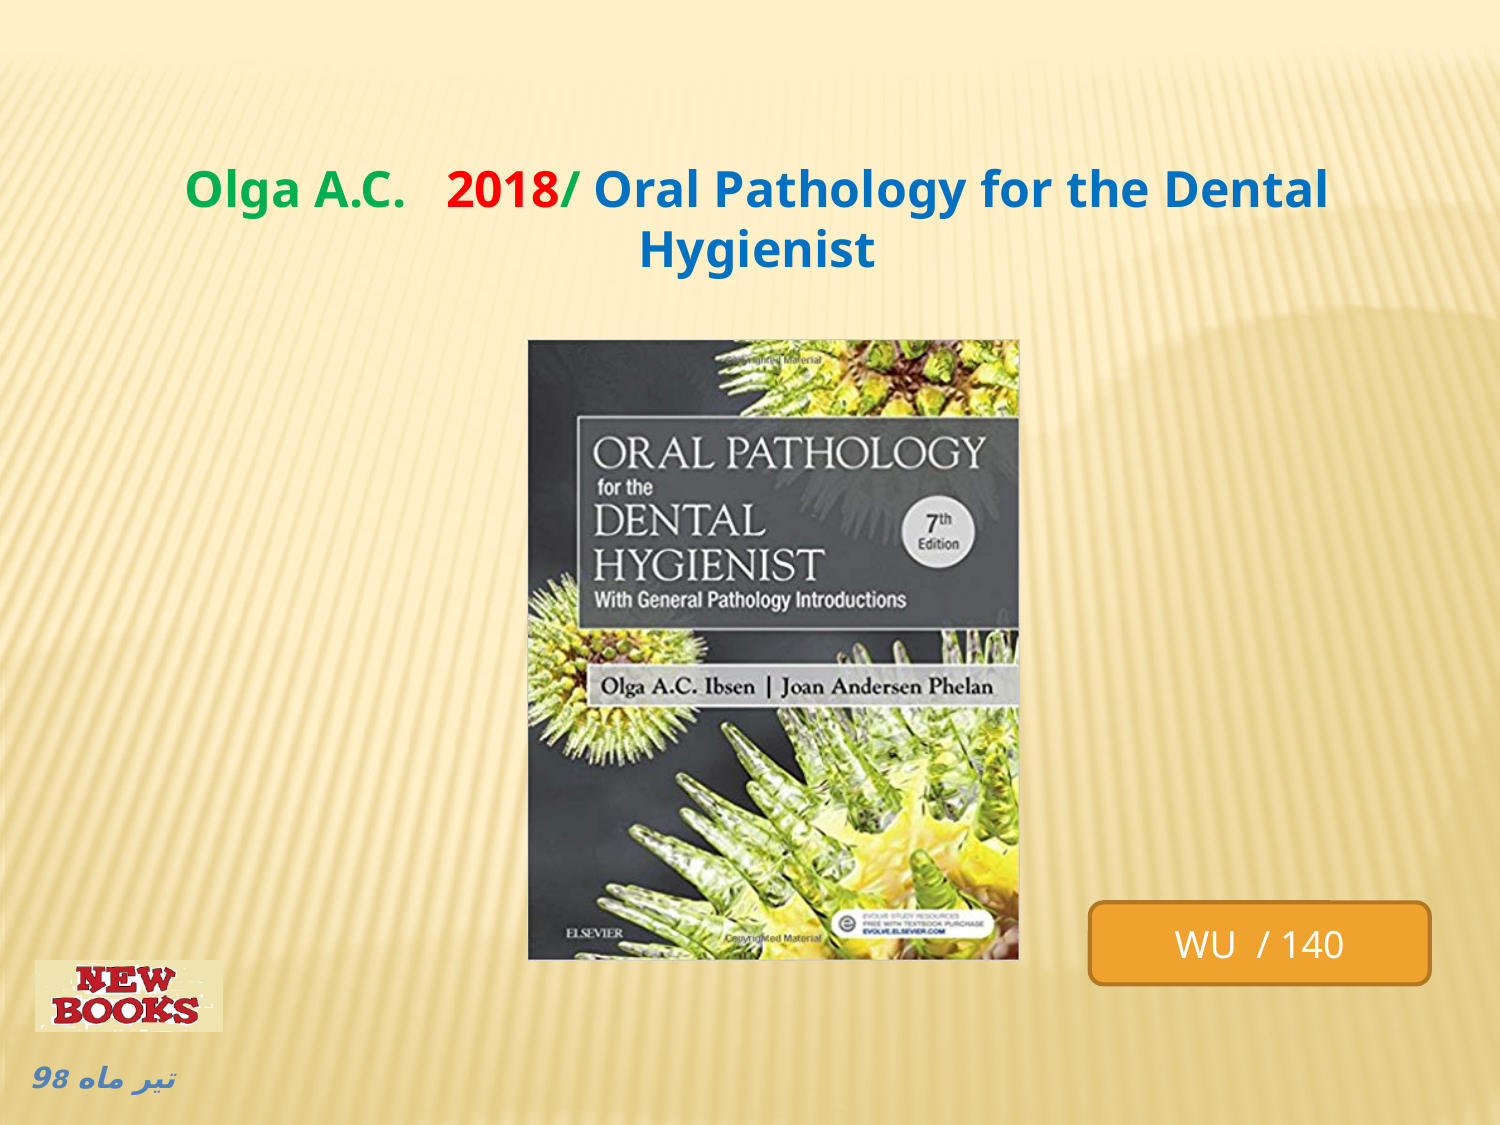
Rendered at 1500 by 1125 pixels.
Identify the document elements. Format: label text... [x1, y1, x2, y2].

text_box تیر ماه 98 [0, 1043, 282, 1104]
picture [526, 339, 1020, 962]
text_box Olga A.C. 2018/ Oral Pathology for the Dental Hygienist [93, 105, 1421, 331]
picture [34, 960, 223, 1032]
text_box WU / 140 [1087, 900, 1432, 987]
